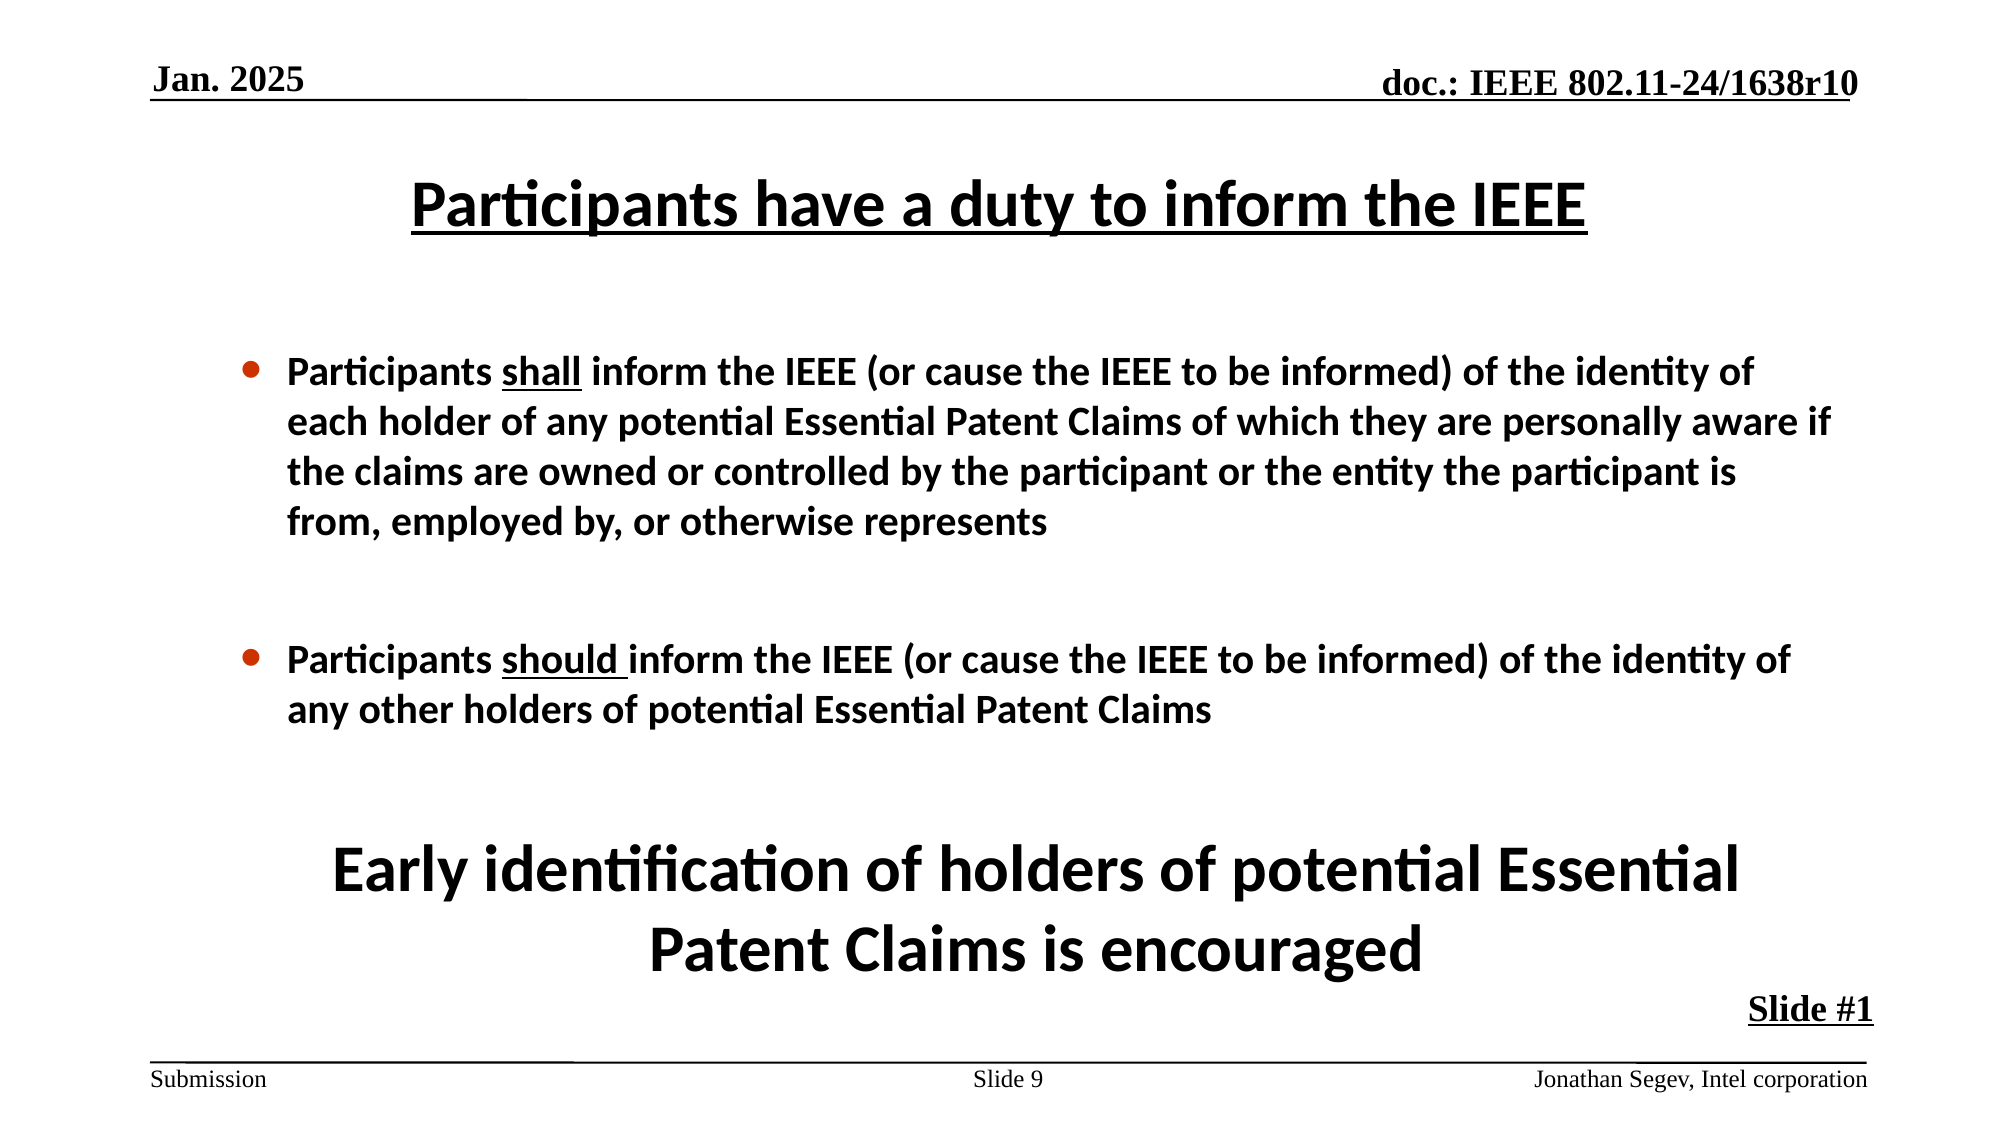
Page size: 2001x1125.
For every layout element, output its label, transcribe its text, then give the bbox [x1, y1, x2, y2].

slide_number Slide 9 [950, 1061, 1067, 1123]
title Participants have a duty to inform the IEEE [149, 112, 1850, 288]
footer Jonathan Segev, Intel corporation [1171, 1061, 1869, 1093]
text_box Slide #1 [1733, 976, 1890, 1037]
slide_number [152, 54, 563, 100]
list Participants shall inform the IEEE (or cause the IEEE to be informed) of the identity of each holder of any potential Essential Patent Claims of which they are personally aware if the claims are owned or controlled by the participant or the entity the participant is from, employed by, or otherwise represents Participants should inform the IEEE (or cause the IEEE to be informed) of the identity of any other holders of potential Essential Patent Claims Early identification of holders of potential Essential Patent Claims is encouraged [149, 336, 1850, 1012]
